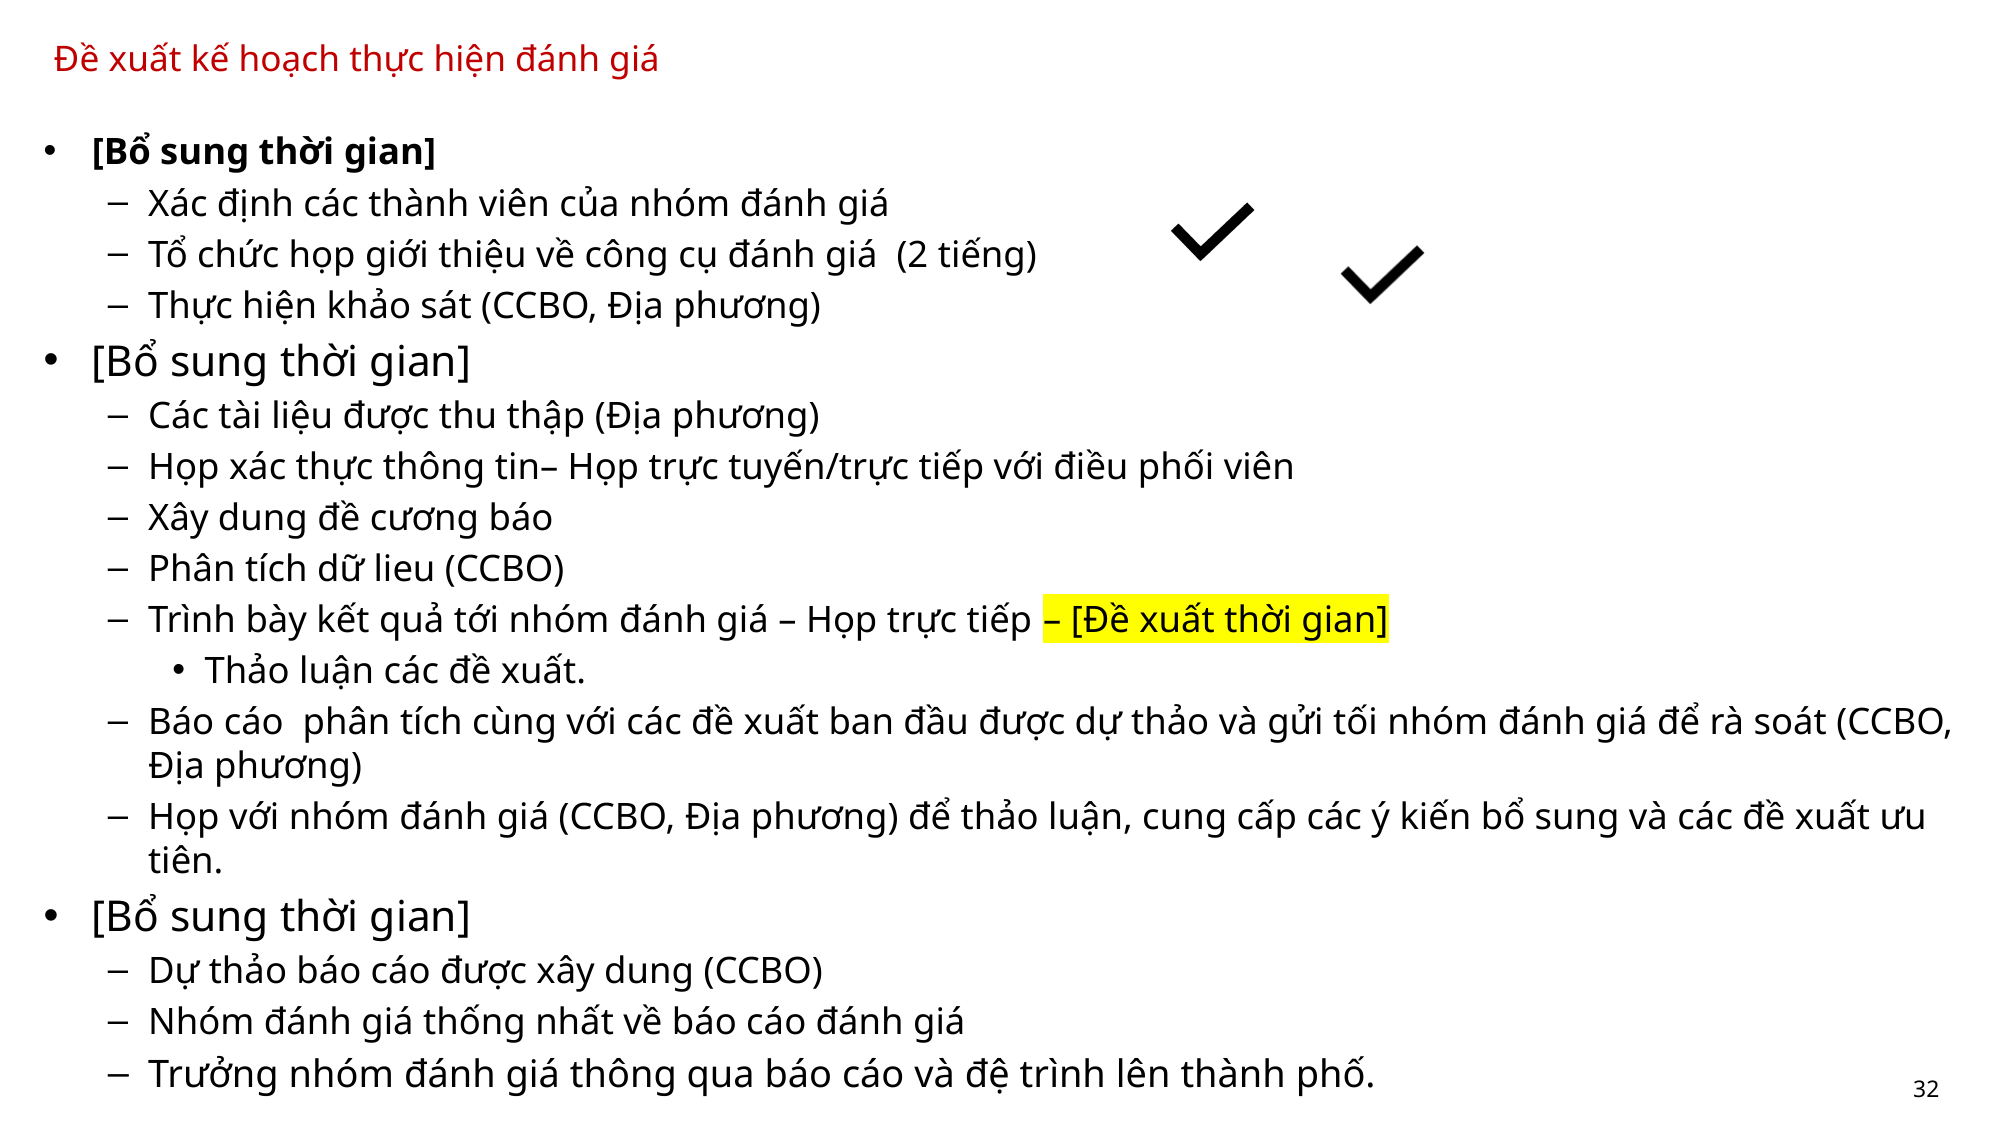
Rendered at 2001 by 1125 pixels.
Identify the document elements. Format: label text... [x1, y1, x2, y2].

picture [1169, 188, 1256, 275]
text_box 32 [1604, 1066, 1955, 1110]
title Đề xuất kế hoạch thực hiện đánh giá [38, 0, 1314, 87]
picture [1338, 230, 1426, 318]
list [Bổ sung thời gian] Xác định các thành viên của nhóm đánh giá Tổ chức họp giới thiệu về công cụ đánh giá (2 tiếng) Thực hiện khảo sát (CCBO, Địa phương) [Bổ sung thời gian] Các tài liệu được thu thập (Địa phương) Họp xác thực thông tin– Họp trực tuyến/trực tiếp với điều phối viên Xây dung đề cương báo Phân tích dữ lieu (CCBO) Trình bày kết quả tới nhóm đánh giá – Họp trực tiếp – [Đề xuất thời gian] Thảo luận các đề xuất. Báo cáo phân tích cùng với các đề xuất ban đầu được dự thảo và gửi tối nhóm đánh giá để rà soát (CCBO, Địa phương) Họp với nhóm đánh giá (CCBO, Địa phương) để thảo luận, cung cấp các ý kiến bổ sung và các đề xuất ưu tiên. [Bổ sung thời gian] Dự thảo báo cáo được xây dung (CCBO) Nhóm đánh giá thống nhất về báo cáo đánh giá Trưởng nhóm đánh giá thông qua báo cáo và đệ trình lên thành phố. [28, 121, 1972, 1110]
